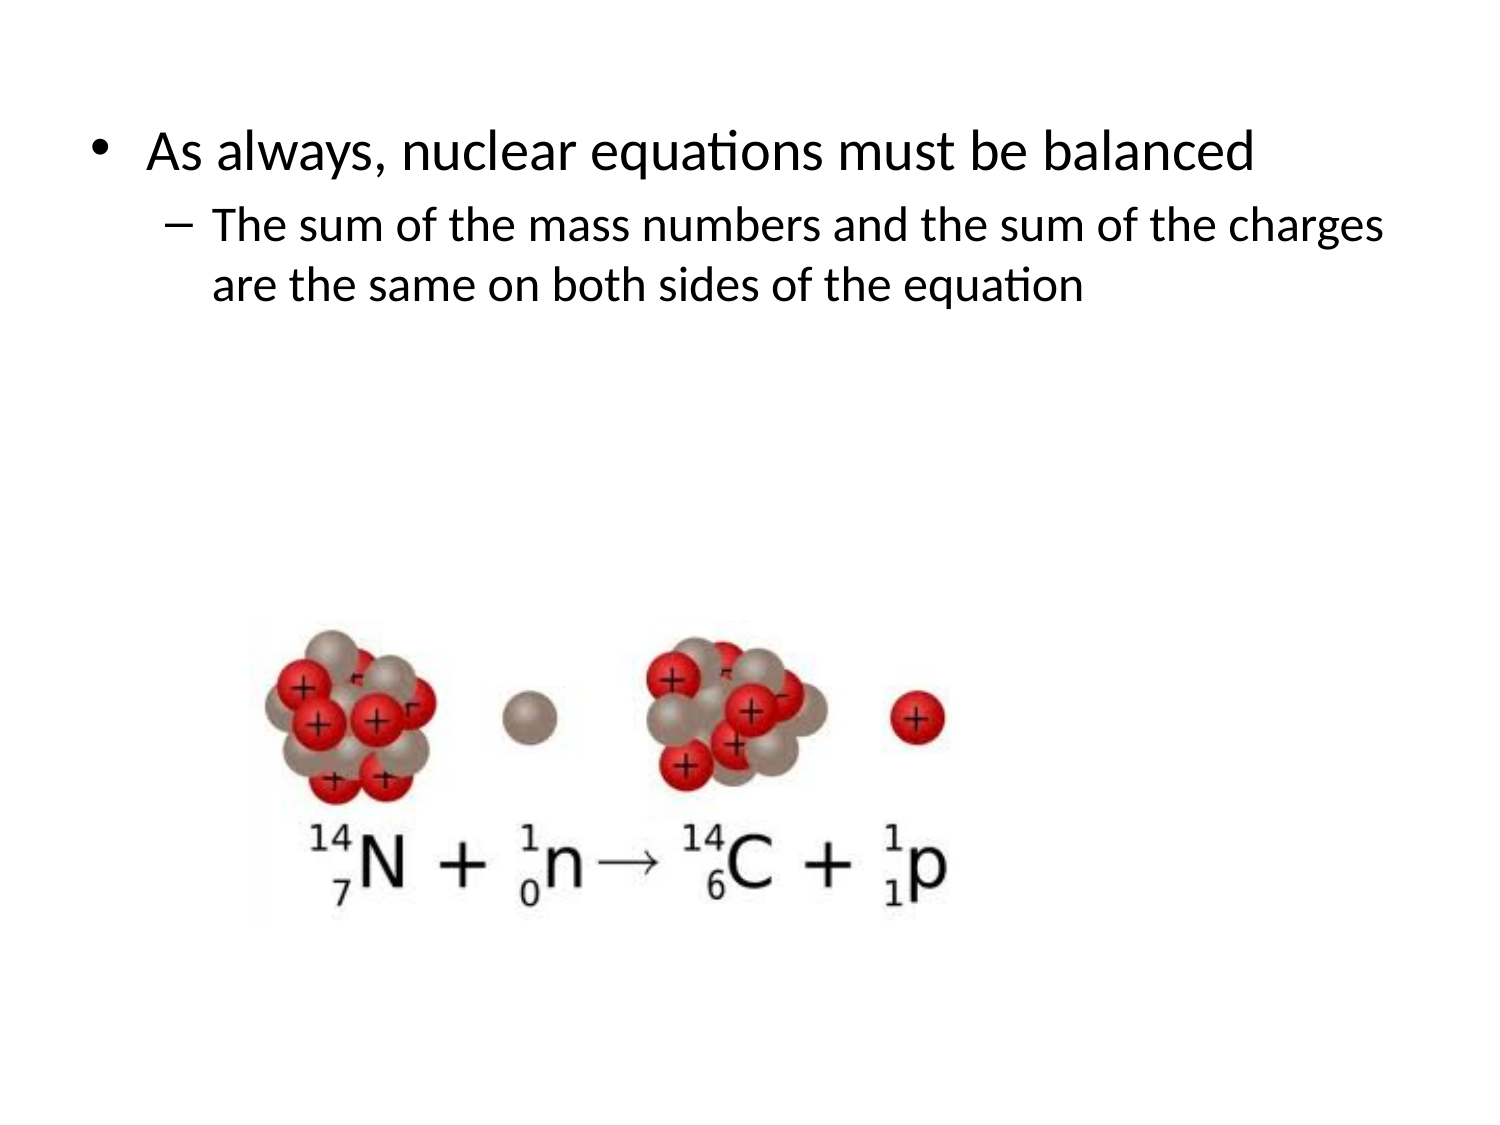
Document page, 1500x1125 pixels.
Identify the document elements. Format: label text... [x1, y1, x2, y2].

list As always, nuclear equations must be balanced The sum of the mass numbers and the sum of the charges are the same on both sides of the equation [75, 104, 1425, 1005]
picture [248, 620, 967, 926]
